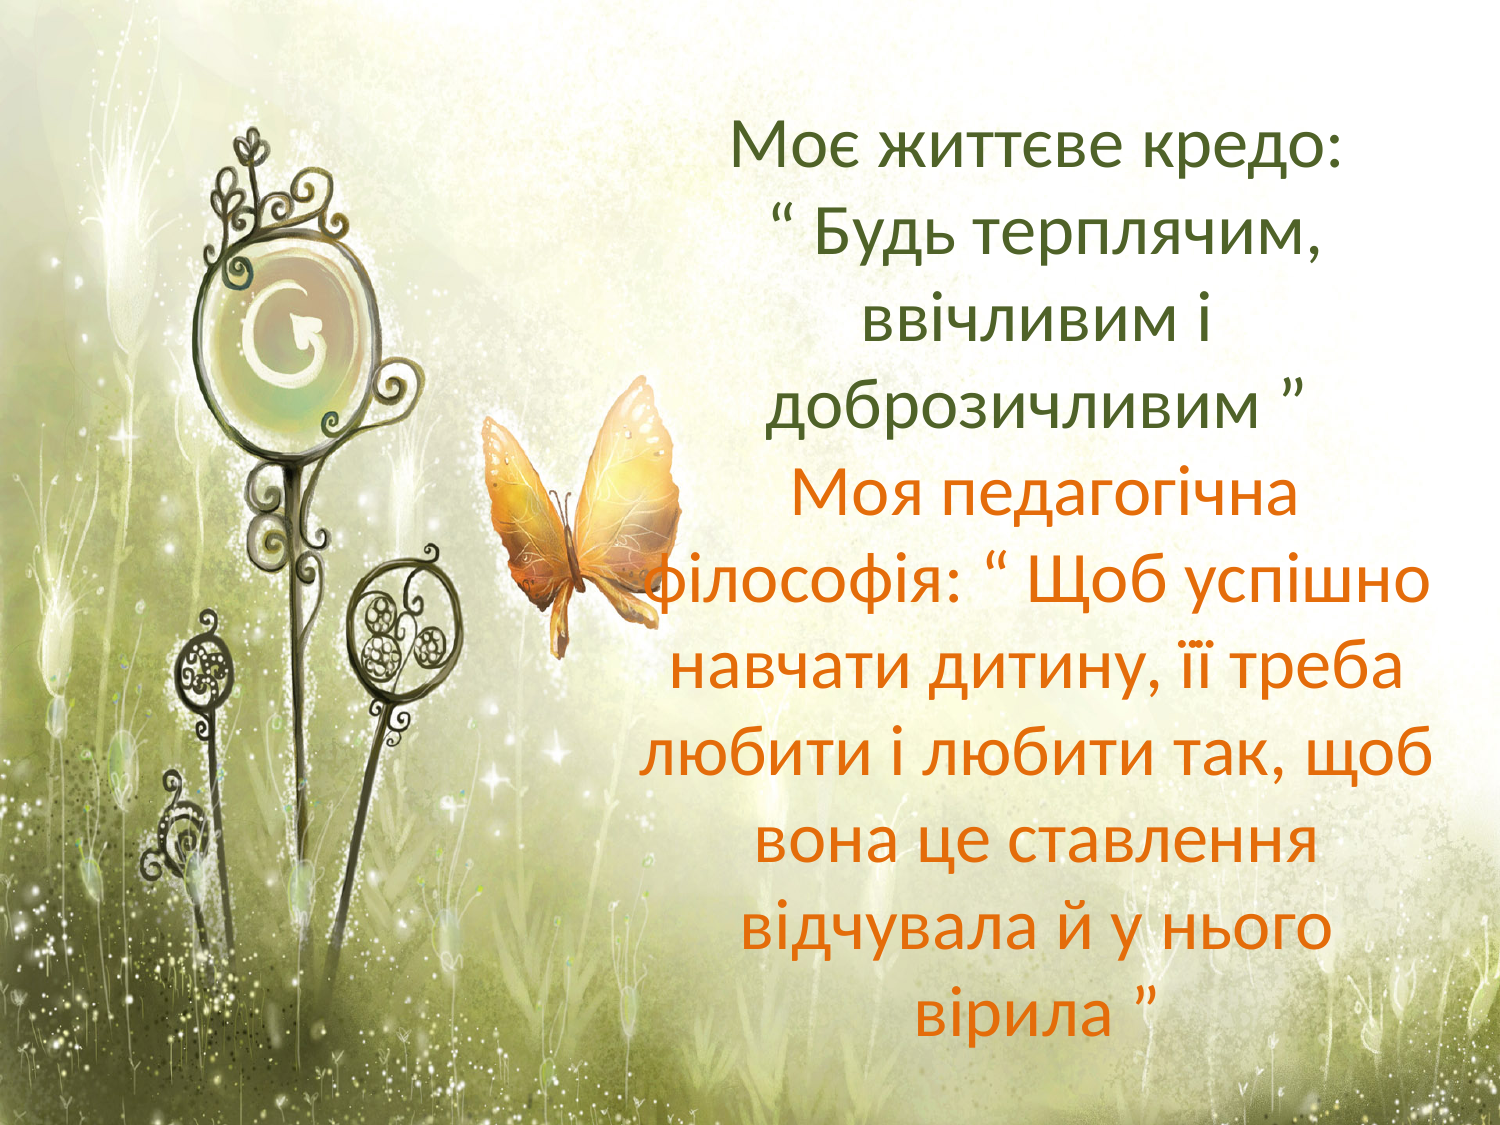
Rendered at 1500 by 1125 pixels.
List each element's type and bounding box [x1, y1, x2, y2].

list [0, 0, 1500, 1125]
